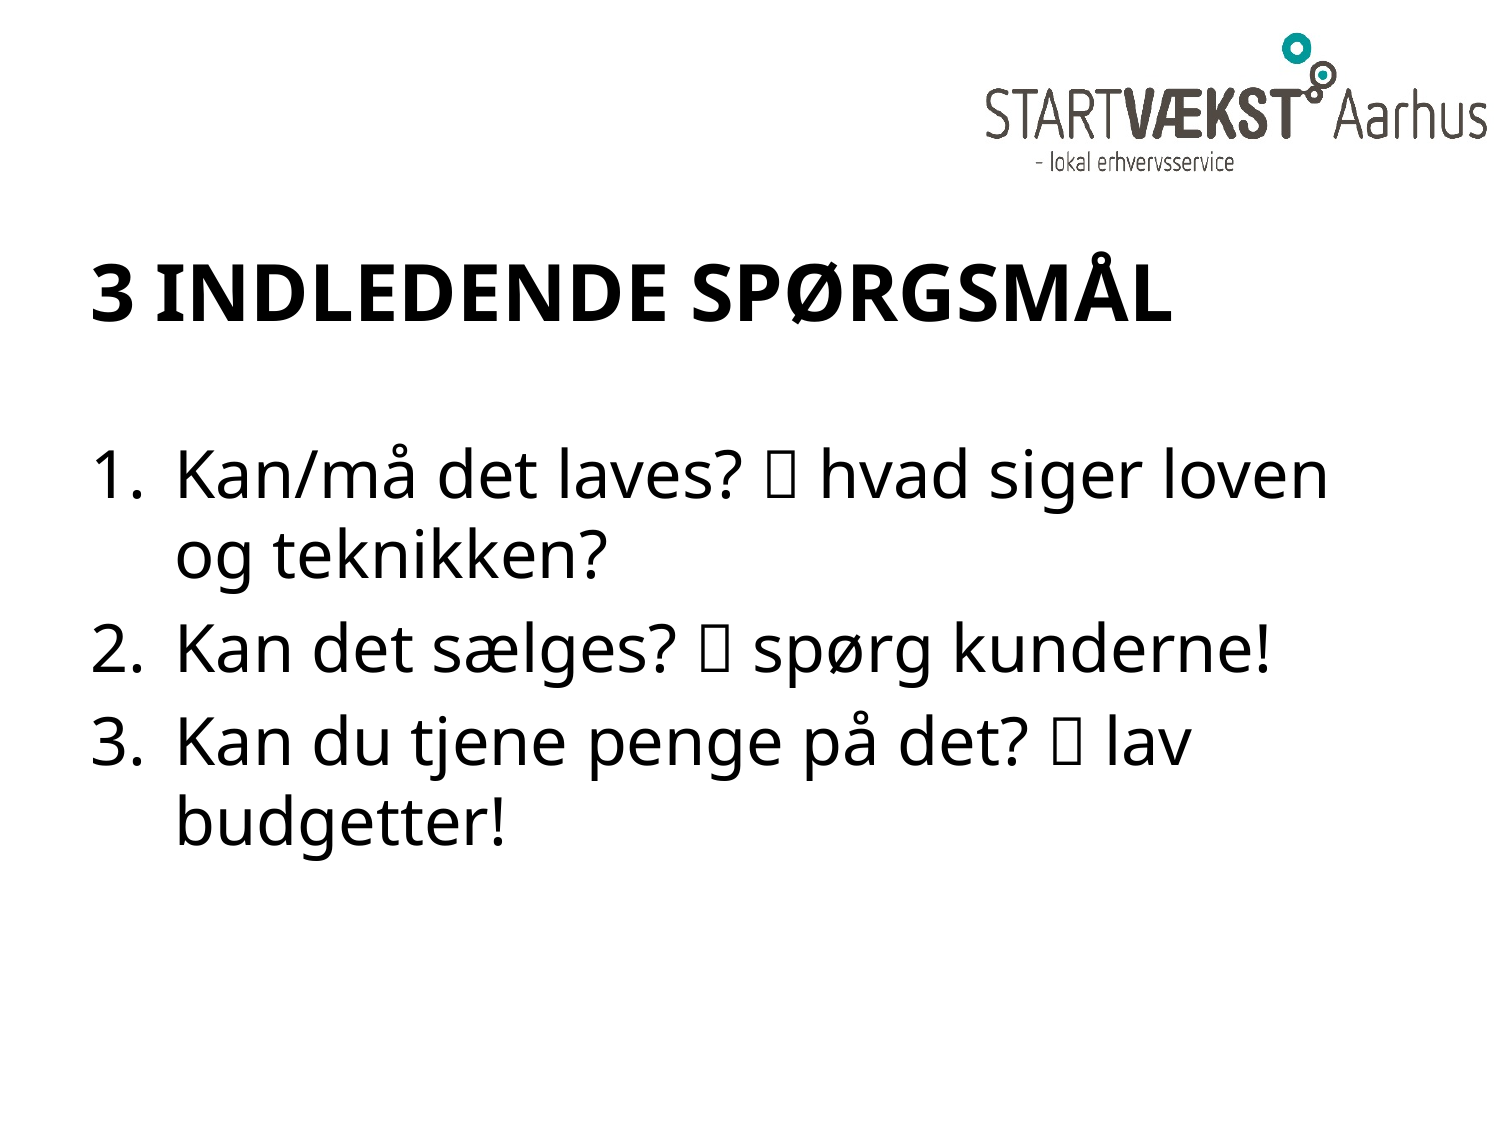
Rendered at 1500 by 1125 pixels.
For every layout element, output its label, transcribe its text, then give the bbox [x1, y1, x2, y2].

title 3 INDLEDENDE SPØRGSMÅL [75, 160, 1425, 420]
picture [971, 19, 1500, 209]
list Kan/må det laves?  hvad siger loven og teknikken? Kan det sælges?  spørg kunderne! Kan du tjene penge på det?  lav budgetter! [75, 424, 1425, 1056]
